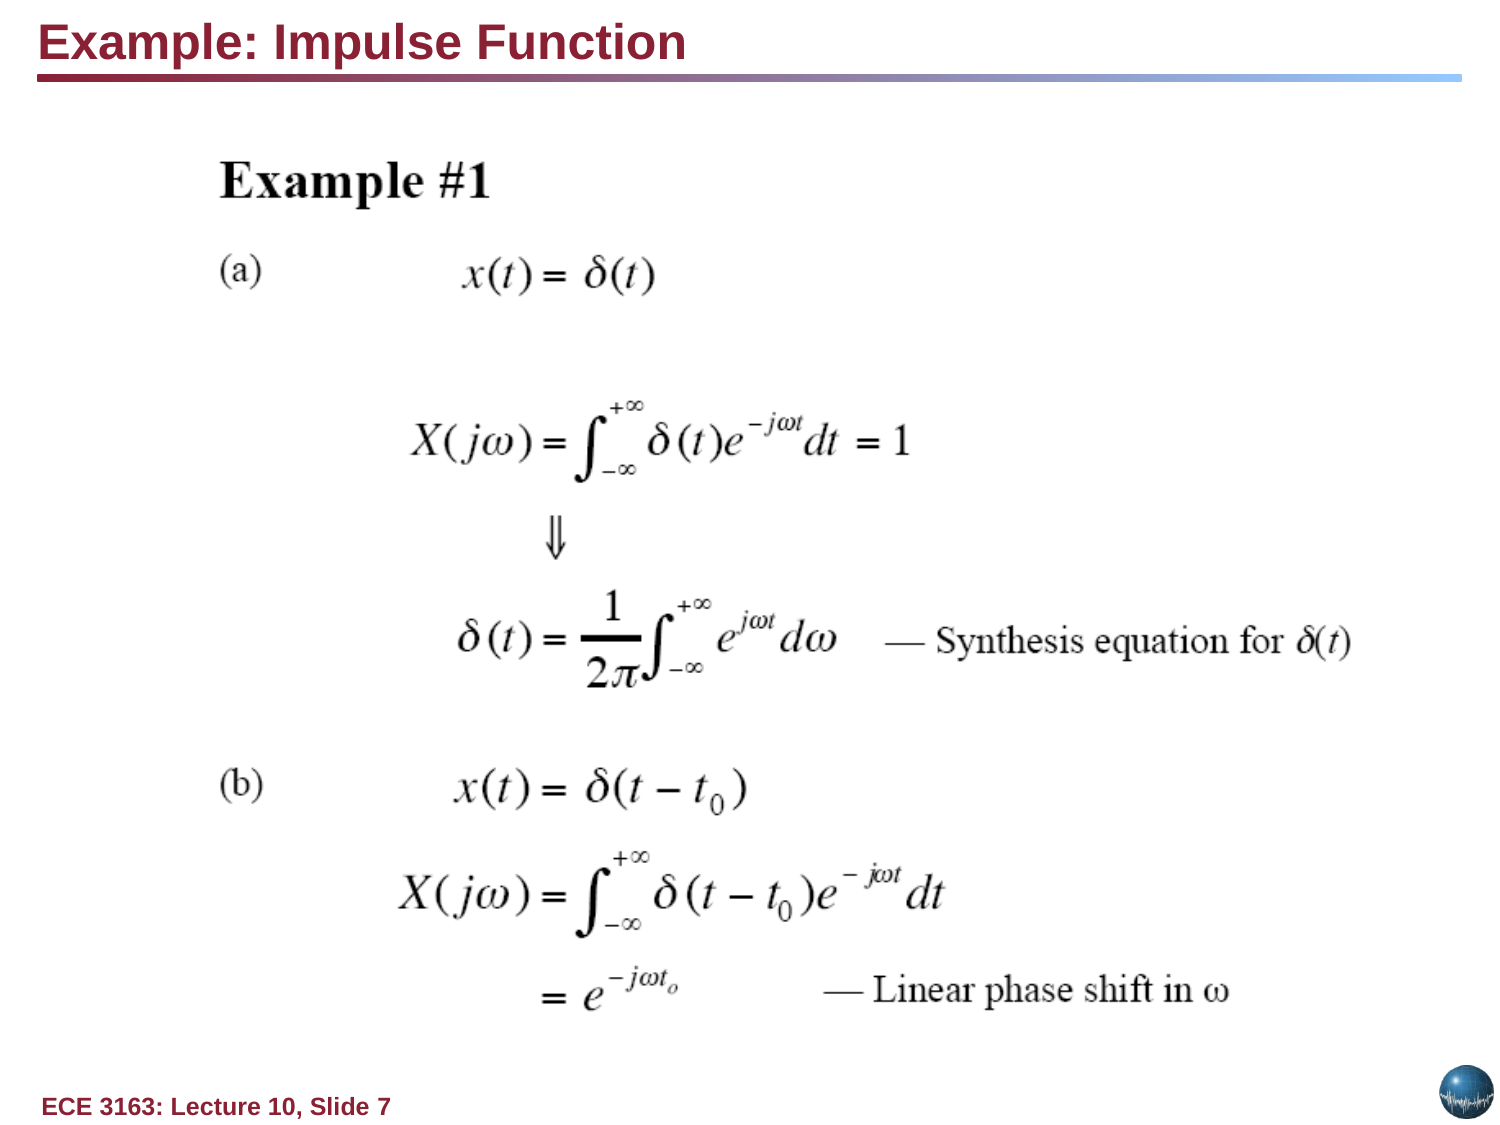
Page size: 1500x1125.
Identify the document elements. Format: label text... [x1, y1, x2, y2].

picture [101, 101, 1399, 1067]
picture [1439, 1065, 1494, 1119]
text_box Example: Impulse Function [37, 9, 1445, 70]
